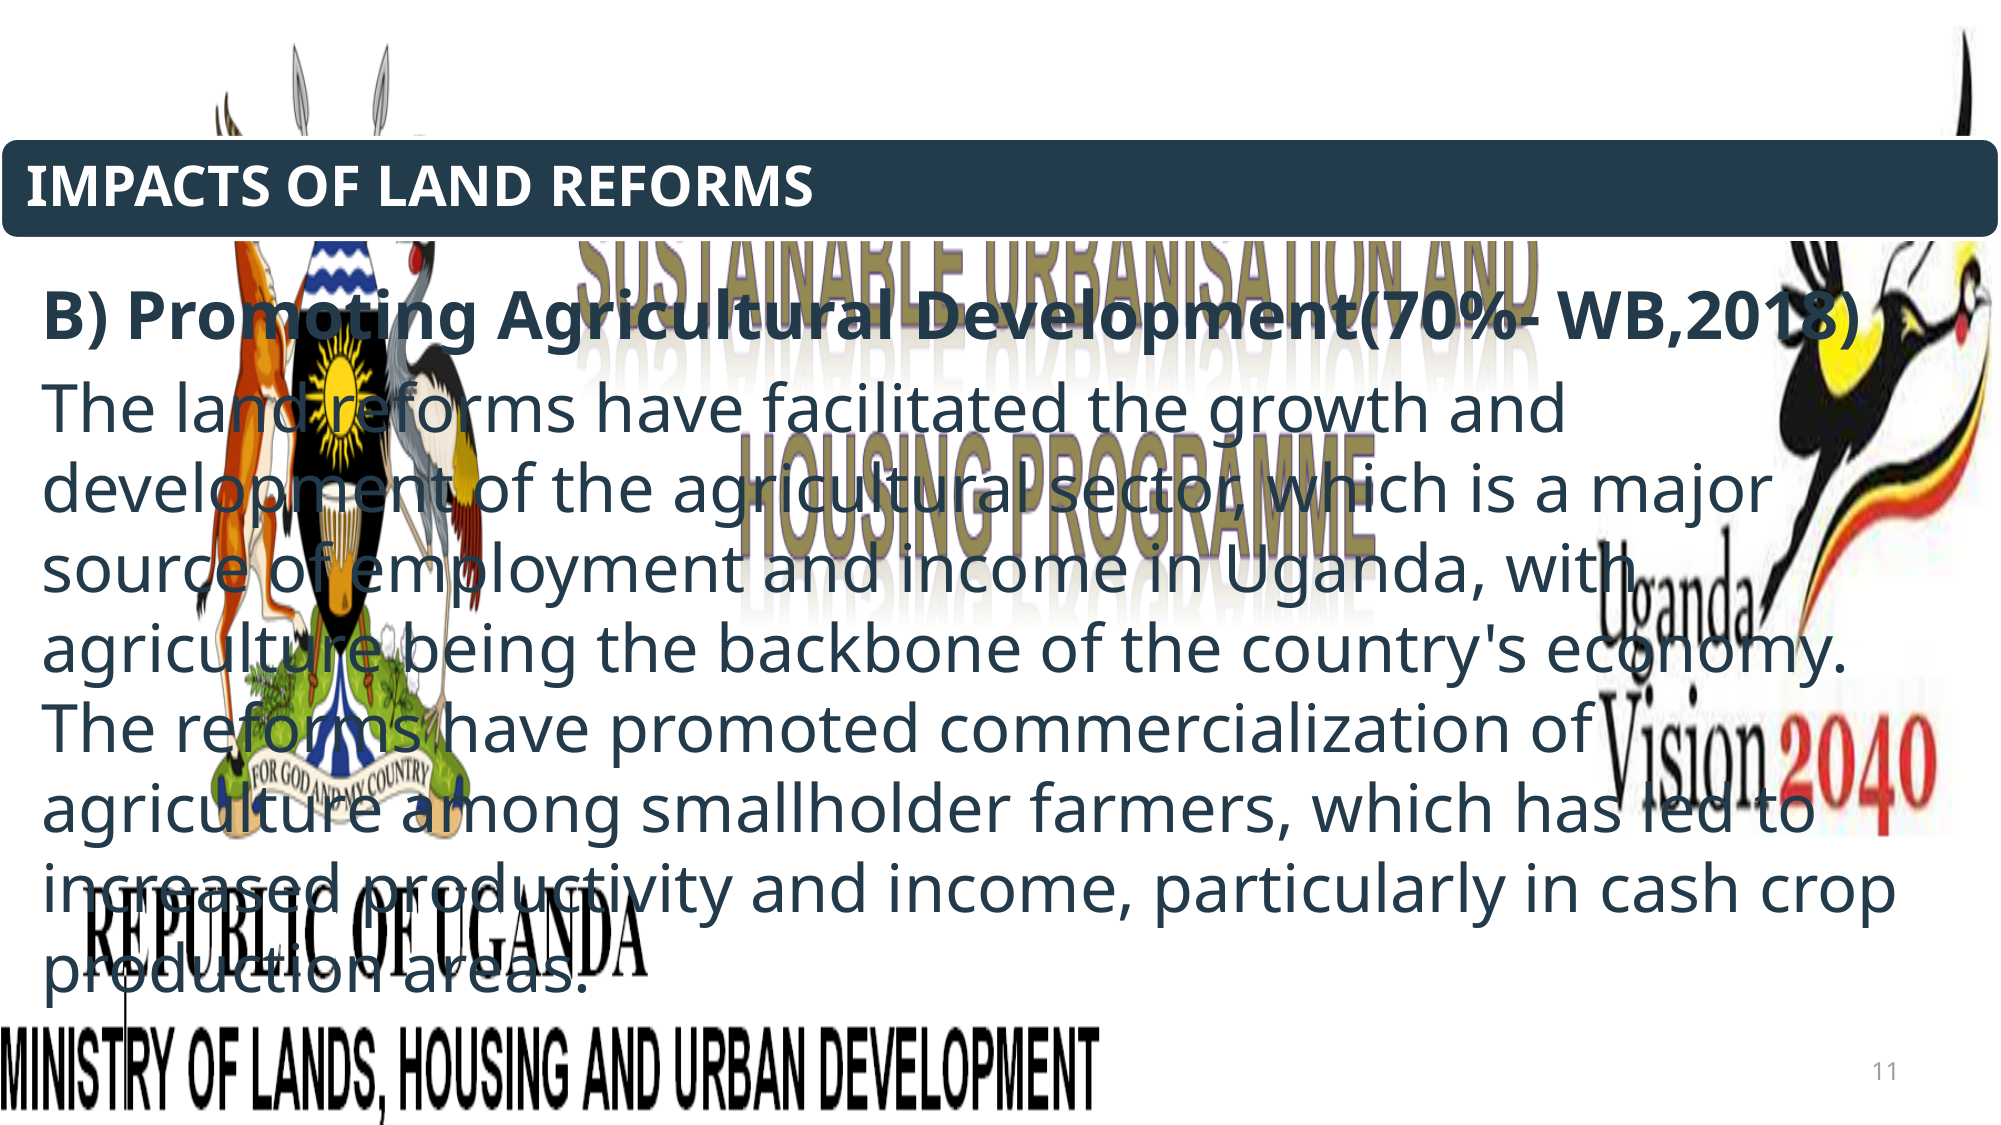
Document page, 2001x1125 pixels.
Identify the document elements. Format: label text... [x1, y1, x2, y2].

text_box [0, 136, 2000, 241]
text_box B) Promoting Agricultural Development(70%- WB,2018) The land reforms have facilitated the growth and development of the agricultural sector, which is a major source of employment and income in Uganda, with agriculture being the backbone of the country's economy. The reforms have promoted commercialization of agriculture among smallholder farmers, which has led to increased productivity and income, particularly in cash crop production areas. [41, 273, 1925, 1006]
slide_number 11 [1433, 1042, 1900, 1103]
picture [0, 0, 2001, 1125]
